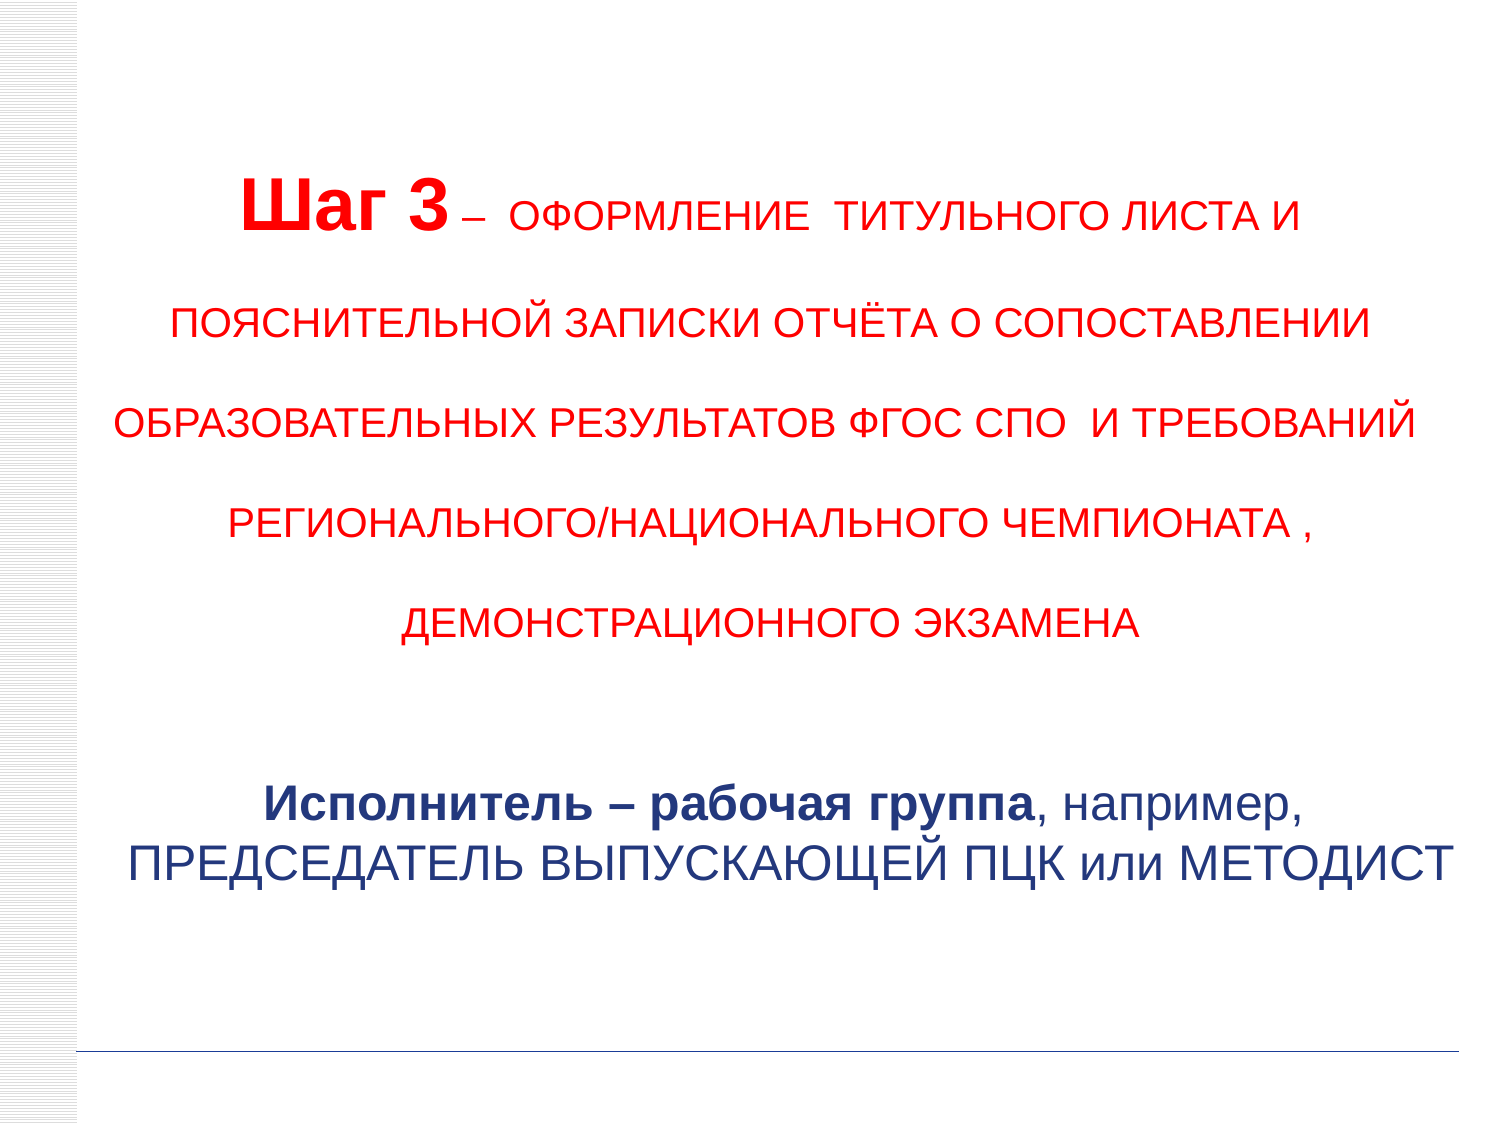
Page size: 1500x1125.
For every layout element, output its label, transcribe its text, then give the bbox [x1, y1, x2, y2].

title Шаг 3 – ОФОРМЛЕНИЕ ТИТУЛЬНОГО ЛИСТА И ПОЯСНИТЕЛЬНОЙ ЗАПИСКИ ОТЧЁТА О СОПОСТАВЛЕНИИ ОБРАЗОВАТЕЛЬНЫХ РЕЗУЛЬТАТОВ ФГОС СПО И ТРЕБОВАНИЙ РЕГИОНАЛЬНОГО/НАЦИОНАЛЬНОГО ЧЕМПИОНАТА , ДЕМОНСТРАЦИОННОГО ЭКЗАМЕНА [88, 78, 1453, 634]
text_box Исполнитель – рабочая группа, например, ПРЕДСЕДАТЕЛЬ ВЫПУСКАЮЩЕЙ ПЦК или МЕТОДИСТ [100, 763, 1483, 898]
